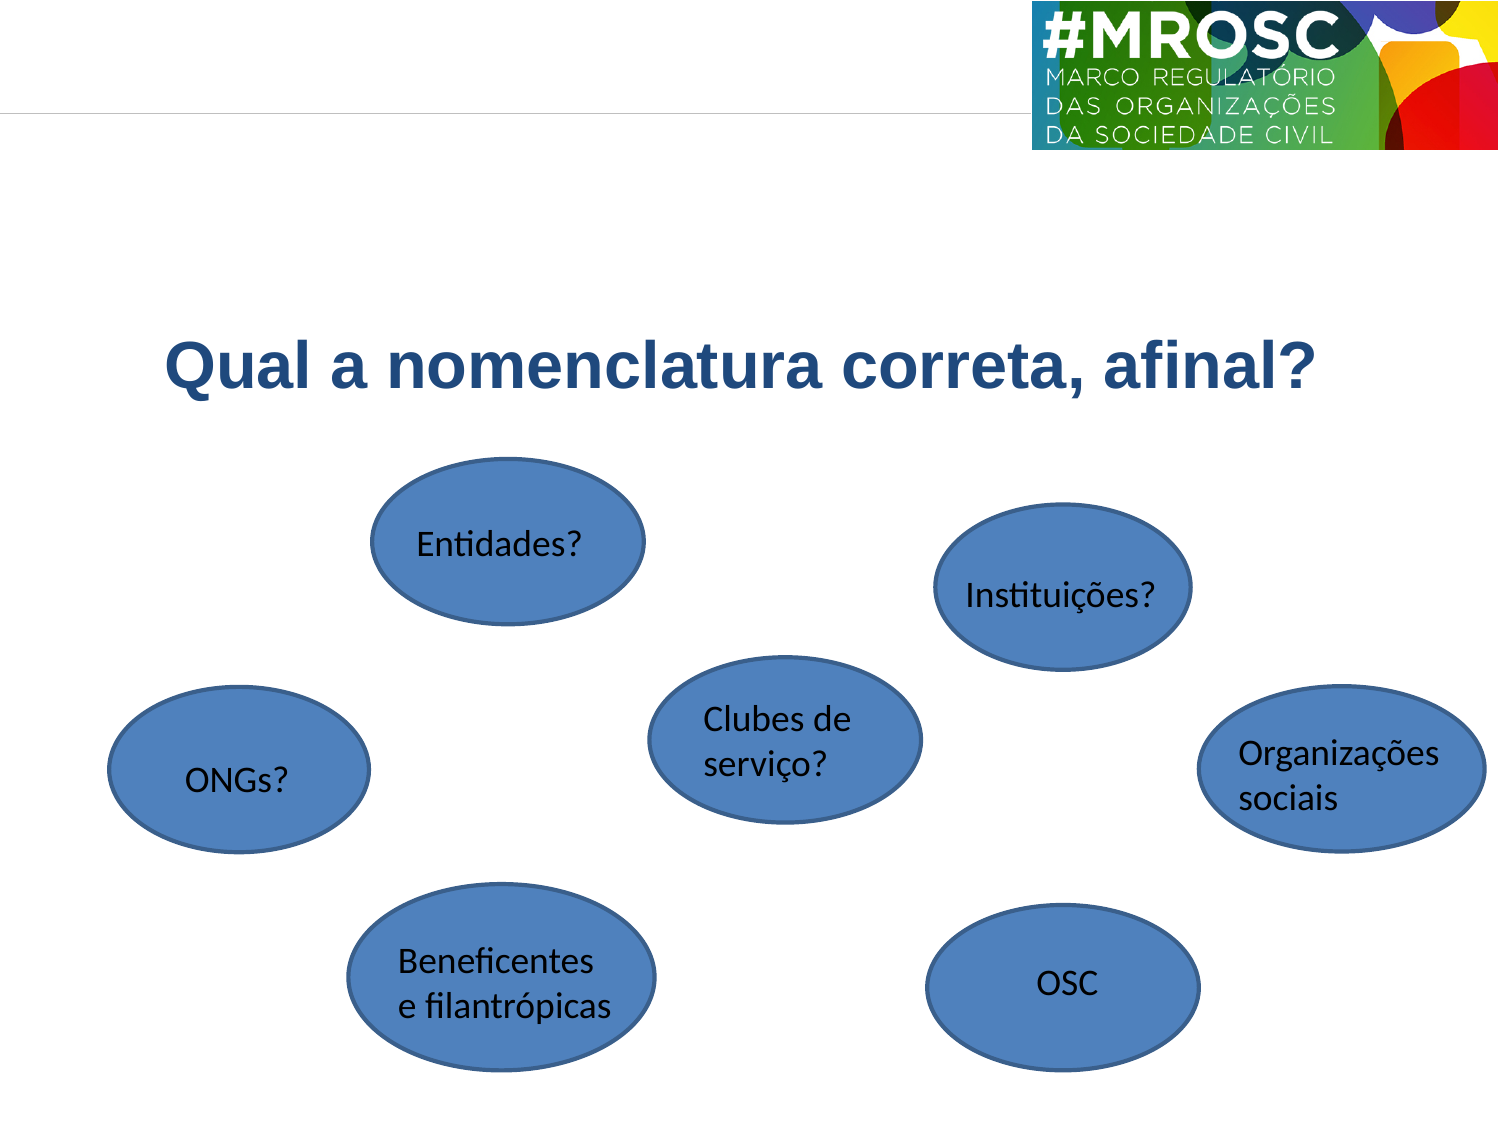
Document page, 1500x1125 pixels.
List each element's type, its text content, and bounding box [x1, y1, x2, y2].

text_box [925, 902, 1197, 1073]
text_box [933, 502, 1193, 672]
text_box [107, 684, 372, 855]
text_box Qual a nomenclatura correta, afinal? [109, 314, 1375, 410]
text_box Instituições? [950, 562, 1176, 623]
text_box [370, 456, 646, 627]
text_box Entidades? [401, 511, 615, 572]
text_box [1234, 826, 1449, 854]
text_box Beneficentes e filantrópicas [383, 929, 632, 1034]
text_box Organizações sociais [1223, 720, 1460, 826]
picture [1031, 0, 1500, 152]
text_box [346, 881, 657, 1073]
text_box ONGs? [144, 747, 334, 808]
text_box [1196, 684, 1487, 818]
text_box OSC [1021, 950, 1199, 1010]
text_box Clubes de serviço? [688, 686, 925, 792]
text_box [647, 655, 895, 825]
